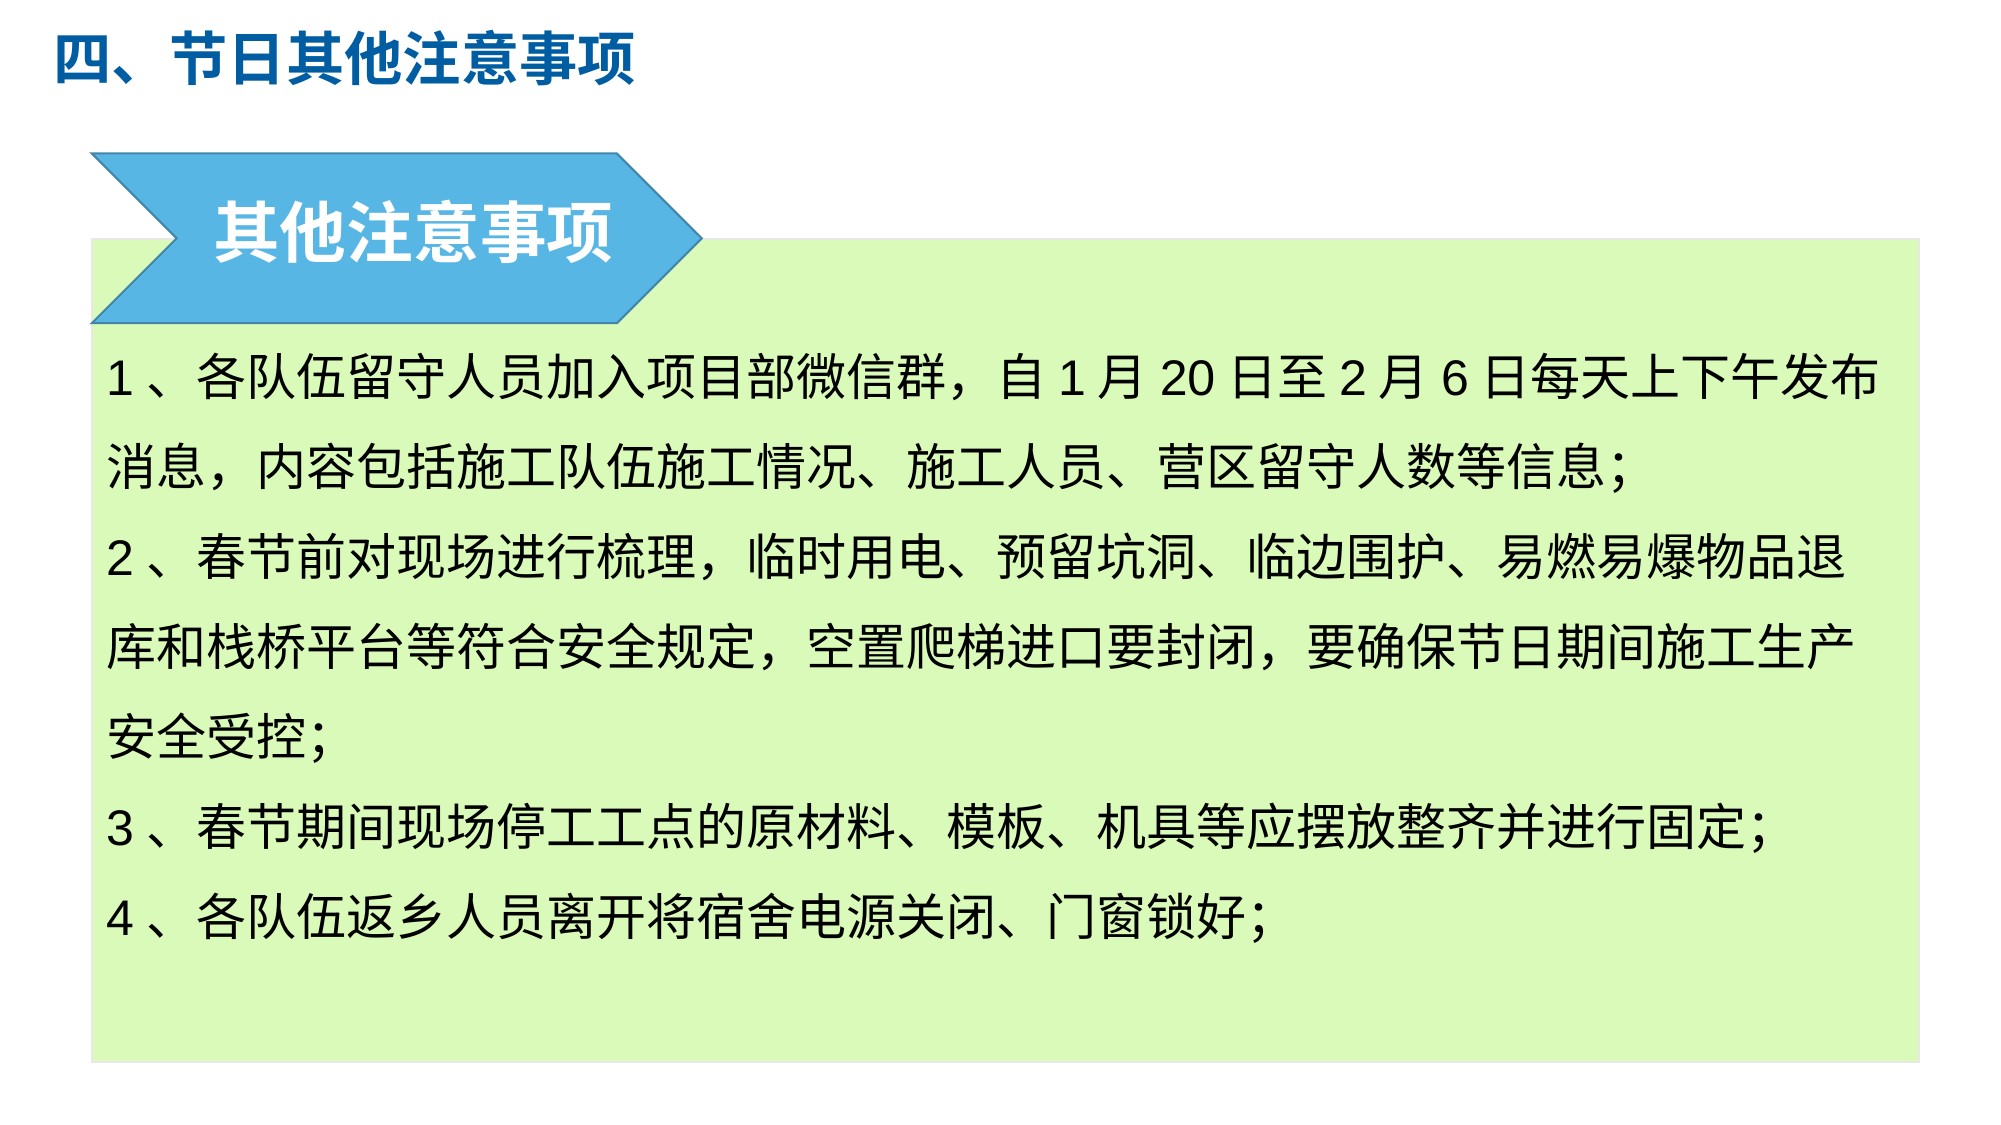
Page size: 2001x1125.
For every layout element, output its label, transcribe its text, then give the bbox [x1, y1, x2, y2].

text_box 四、节日其他注意事项 [38, 14, 1000, 99]
text_box 1、各队伍留守人员加入项目部微信群，自1月20日至2月6日每天上下午发布消息，内容包括施工队伍施工情况、施工人员、营区留守人数等信息； 2、春节前对现场进行梳理，临时用电、预留坑洞、临边围护、易燃易爆物品退库和栈桥平台等符合安全规定，空置爬梯进口要封闭，要确保节日期间施工生产安全受控； 3、春节期间现场停工工点的原材料、模板、机具等应摆放整齐并进行固定； 4、各队伍返乡人员离开将宿舍电源关闭、门窗锁好； [91, 308, 1909, 1125]
text_box [635, 238, 1920, 1063]
text_box [89, 152, 663, 325]
text_box 其他注意事项 [198, 183, 841, 279]
text_box [91, 238, 174, 308]
